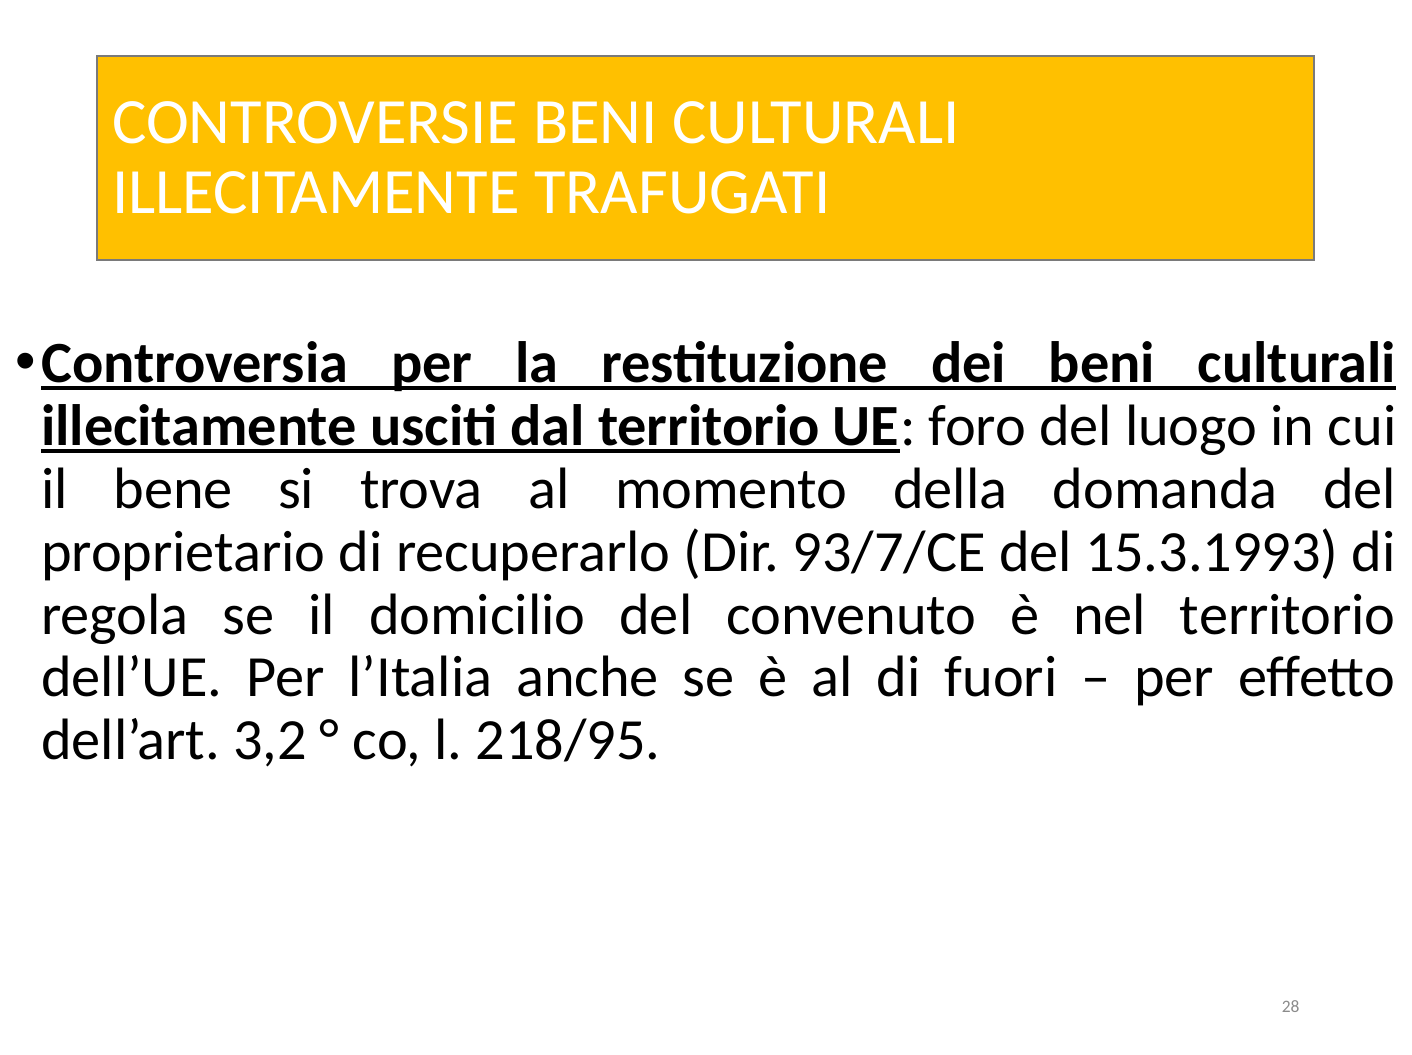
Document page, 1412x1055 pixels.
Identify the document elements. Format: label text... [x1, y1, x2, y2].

slide_number 28 [996, 977, 1315, 1034]
title CONTROVERSIE BENI CULTURALI ILLECITAMENTE TRAFUGATI [96, 55, 1315, 261]
list Controversia per la restituzione dei beni culturali illecitamente usciti dal territorio UE: foro del luogo in cui il bene si trova al momento della domanda del proprietario di recuperarlo (Dir. 93/7/CE del 15.3.1993) di regola se il domicilio del convenuto è nel territorio dell’UE. Per l’Italia anche se è al di fuori – per effetto dell’art. 3,2 ° co, l. 218/95. [0, 324, 1412, 1006]
